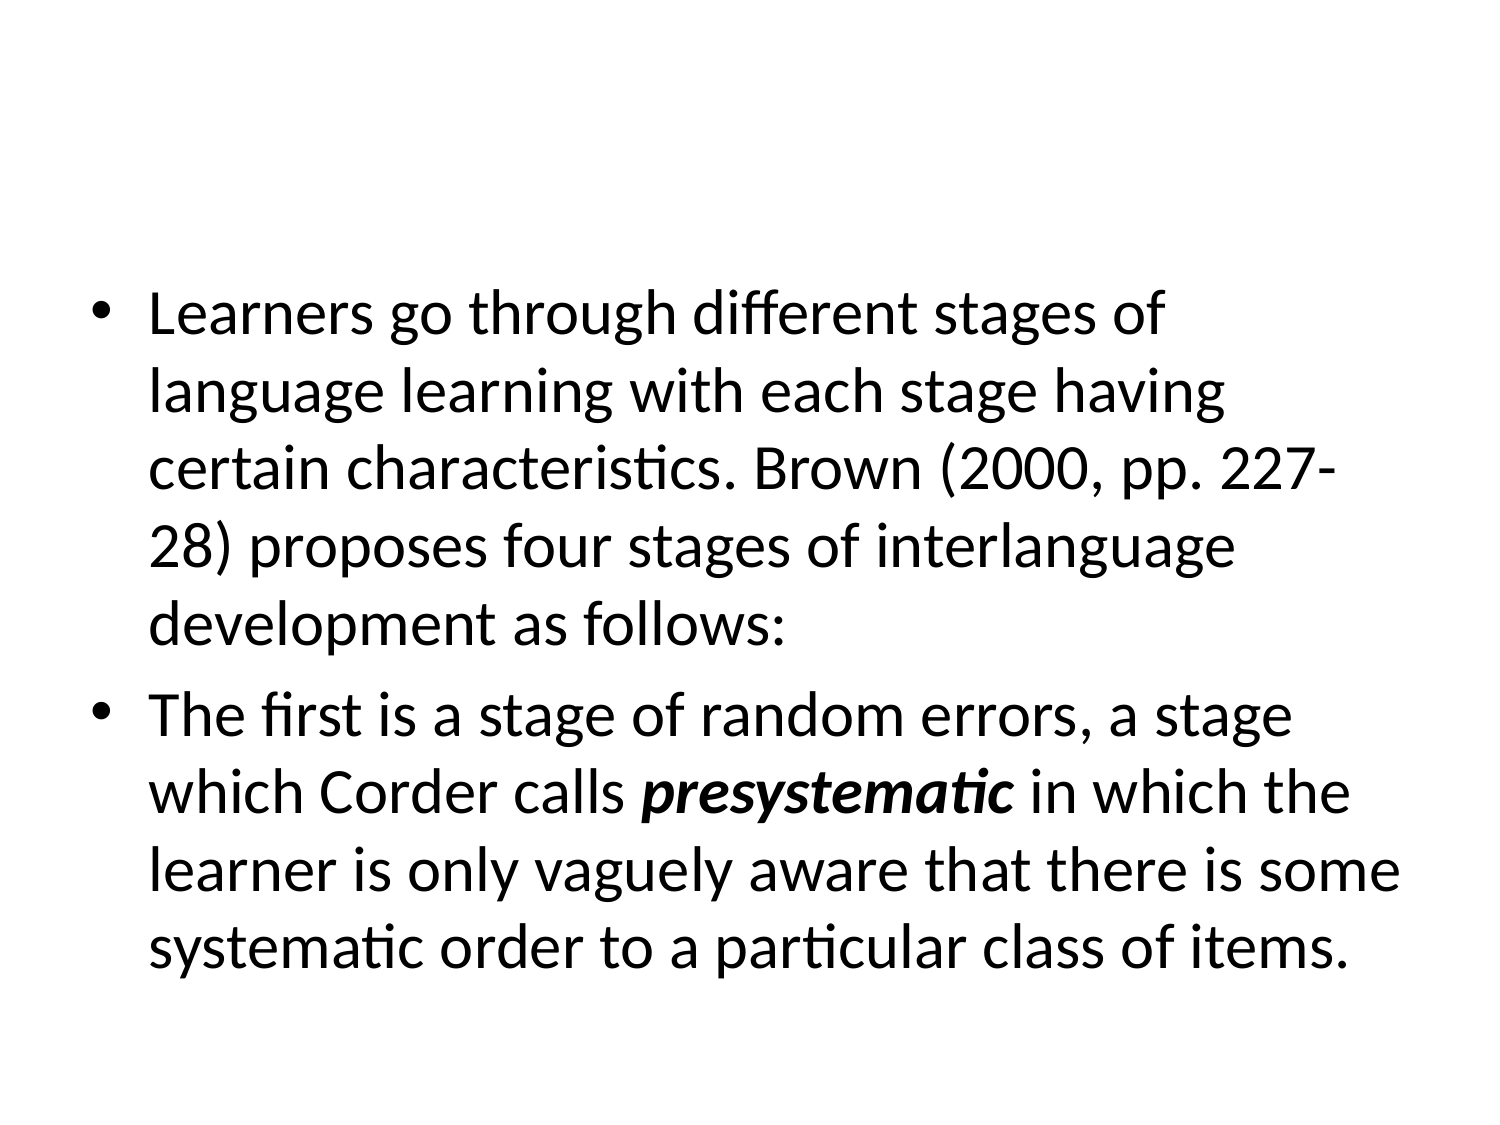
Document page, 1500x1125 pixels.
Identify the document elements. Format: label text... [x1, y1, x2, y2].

list Learners go through different stages of language learning with each stage having certain characteristics. Brown (2000, pp. 227-28) proposes four stages of interlanguage development as follows: The first is a stage of random errors, a stage which Corder calls presystematic in which the learner is only vaguely aware that there is some systematic order to a particular class of items. [75, 262, 1425, 1005]
